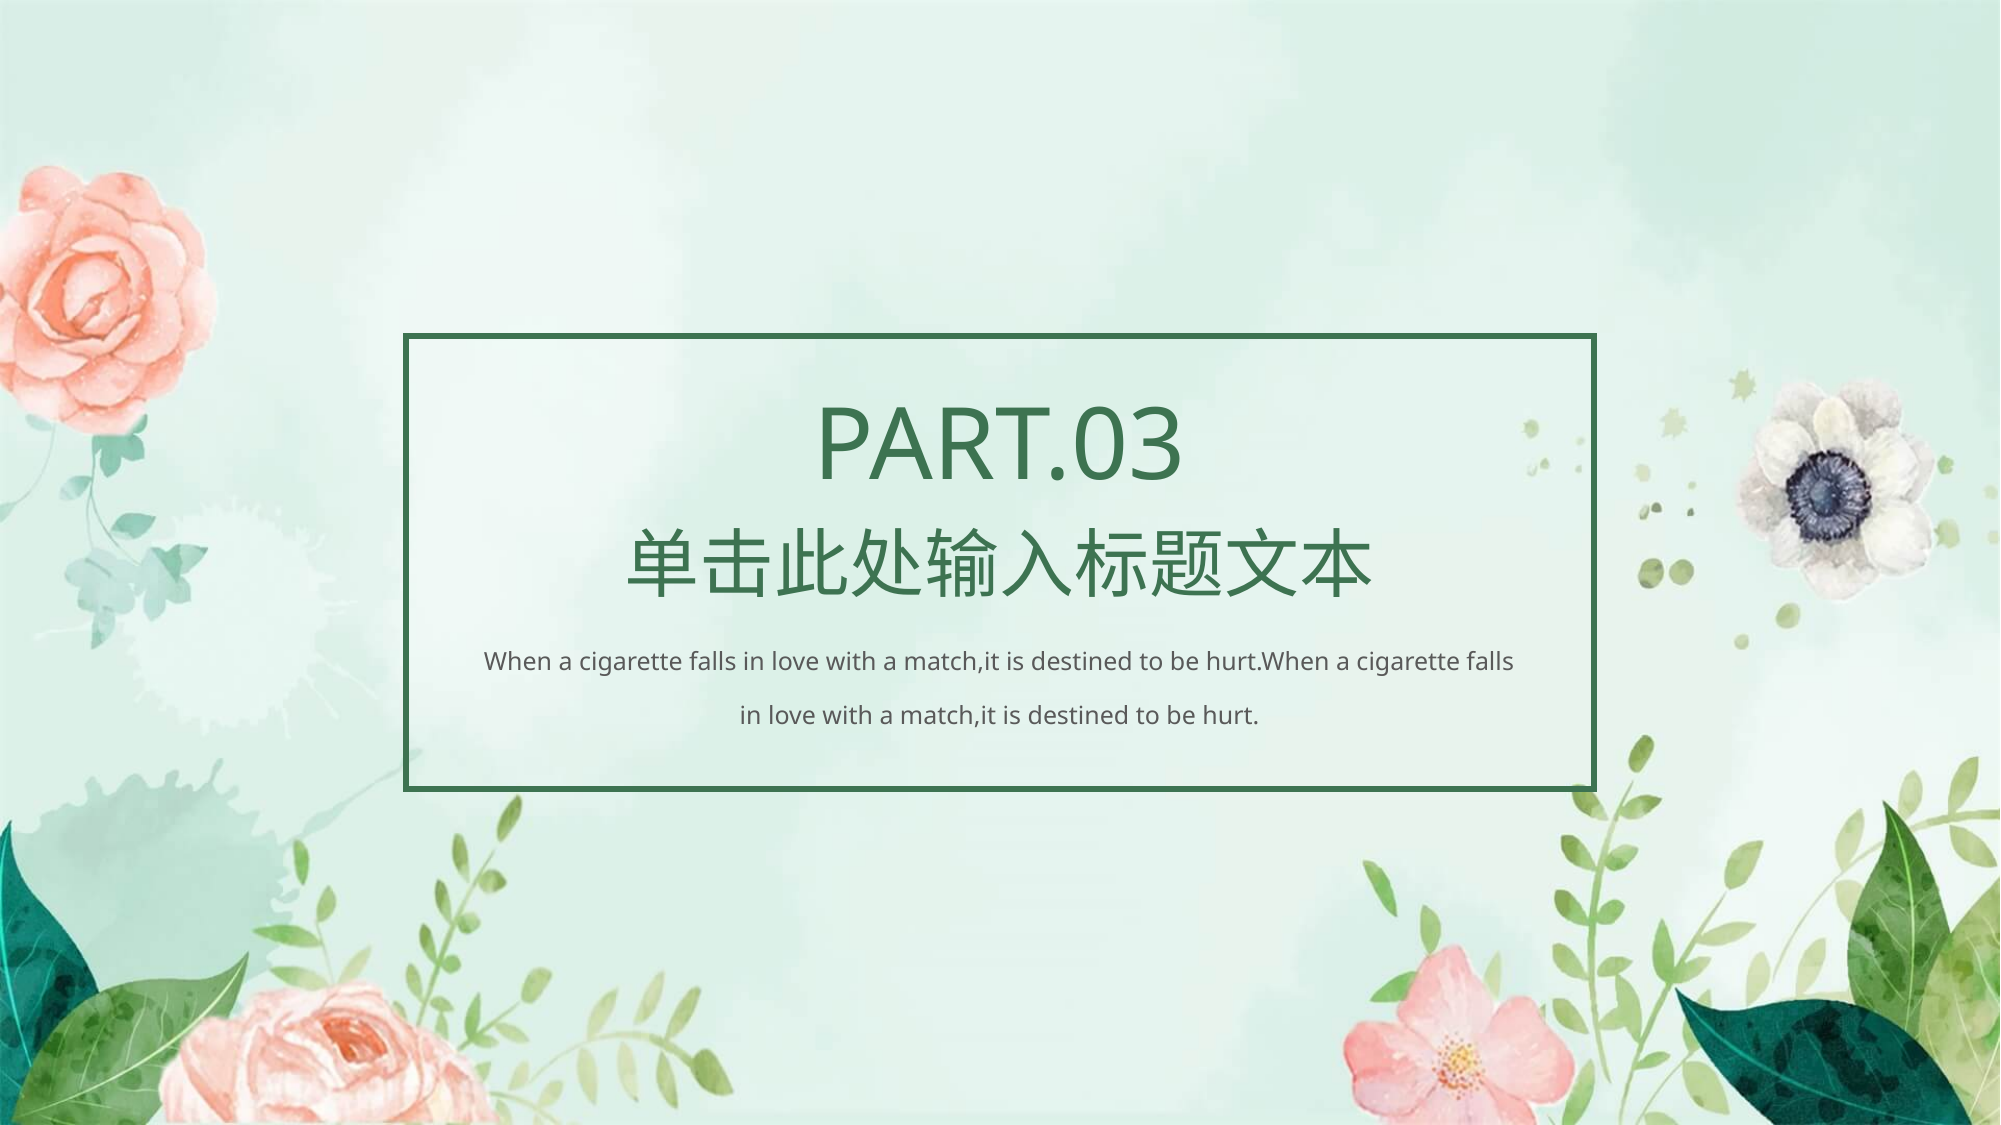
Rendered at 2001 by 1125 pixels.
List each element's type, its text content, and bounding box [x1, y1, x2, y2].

text_box PART.03 [744, 372, 1255, 508]
text_box When a cigarette falls in love with a match,it is destined to be hurt.When a cigarette falls in love with a match,it is destined to be hurt. [457, 614, 1542, 738]
text_box 单击此处输入标题文本 [582, 508, 1418, 614]
text_box [405, 336, 1595, 789]
picture [0, 0, 2000, 1125]
